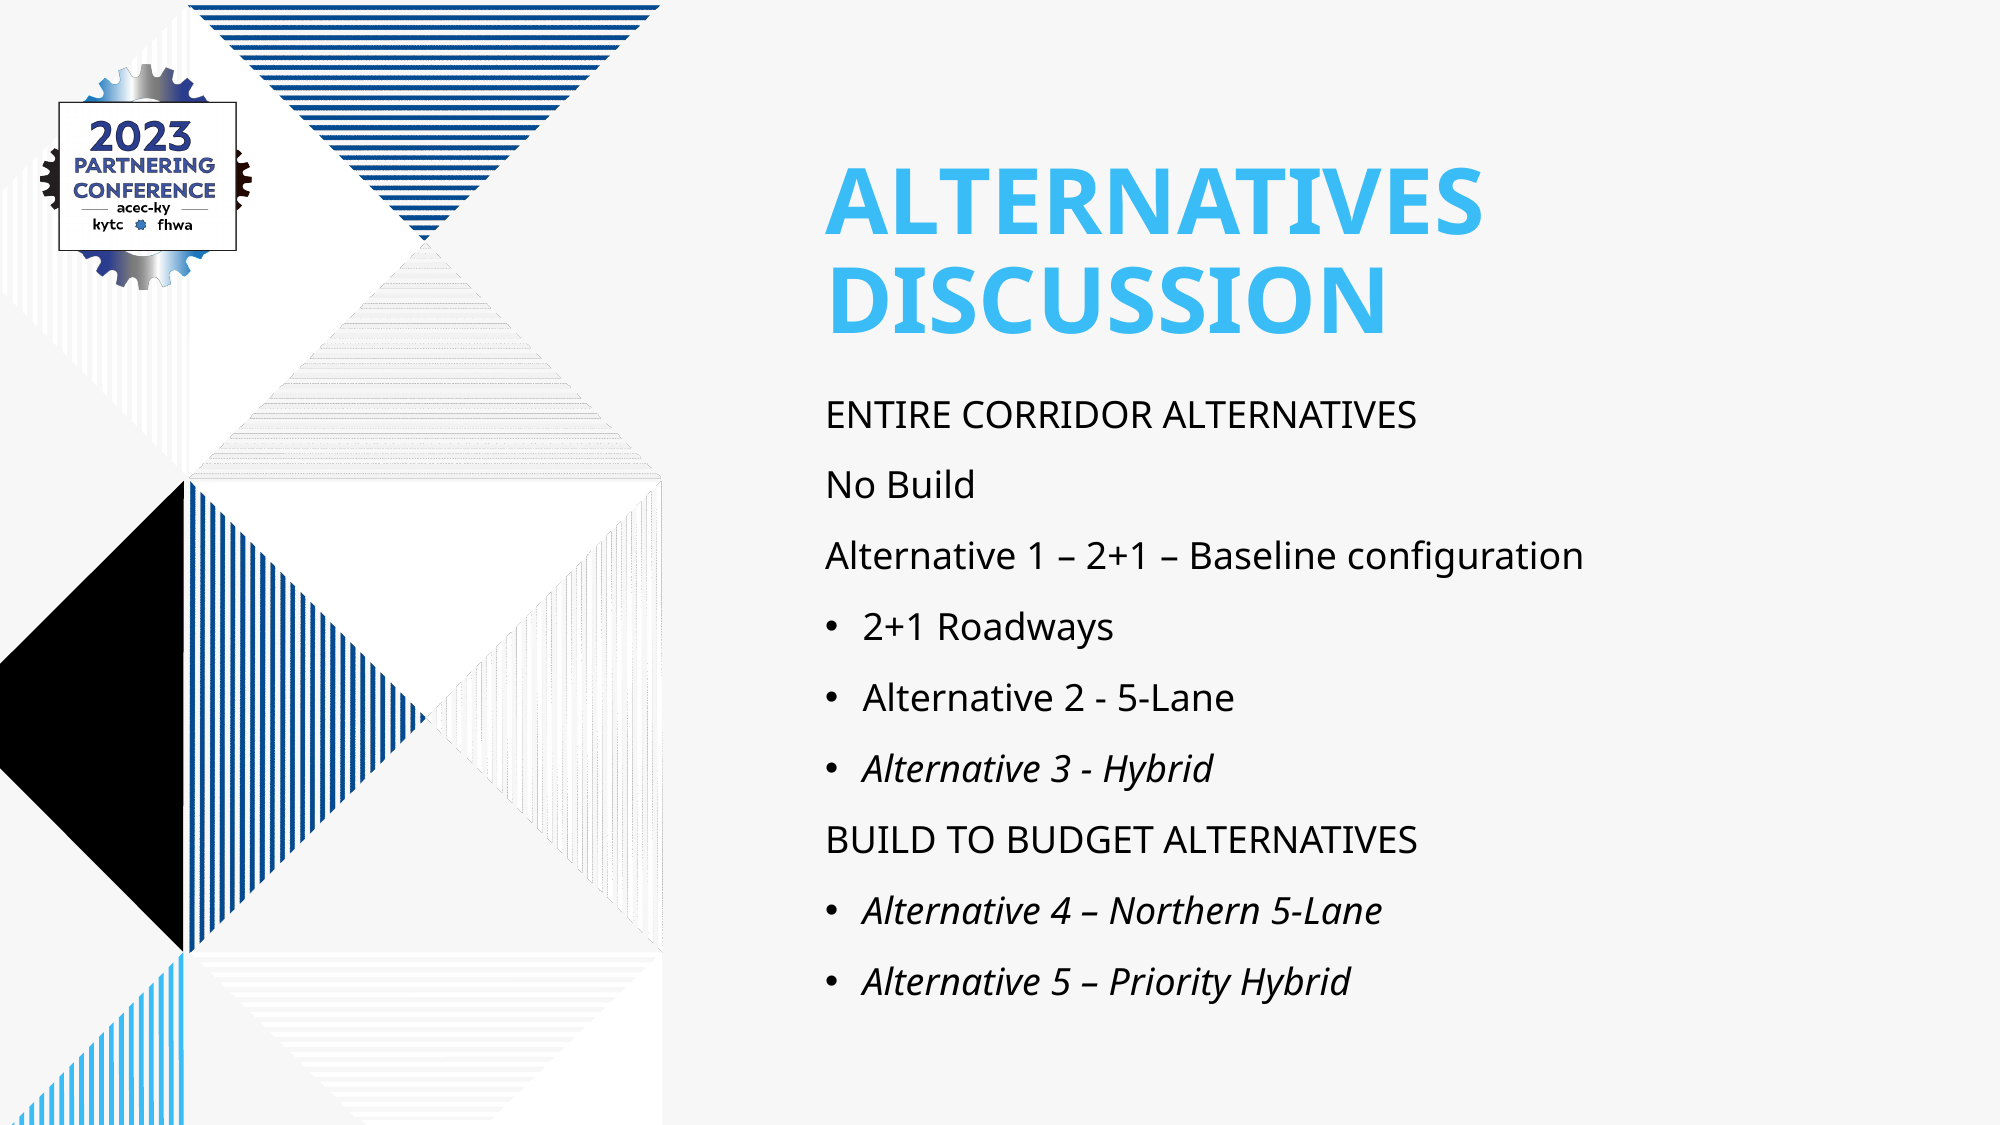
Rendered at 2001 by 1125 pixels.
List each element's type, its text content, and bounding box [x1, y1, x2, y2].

picture [40, 0, 659, 290]
text_box ENTIRE CORRIDOR ALTERNATIVES No Build Alternative 1 – 2+1 – Baseline configuration 2+1 Roadways Alternative 2 - 5-Lane Alternative 3 - Hybrid BUILD TO BUDGET ALTERNATIVES Alternative 4 – Northern 5-Lane Alternative 5 – Priority Hybrid [809, 369, 1860, 1045]
picture [426, 481, 809, 952]
picture [184, 481, 425, 953]
title Alternatives Discussion [810, 147, 1860, 365]
picture [190, 242, 661, 482]
